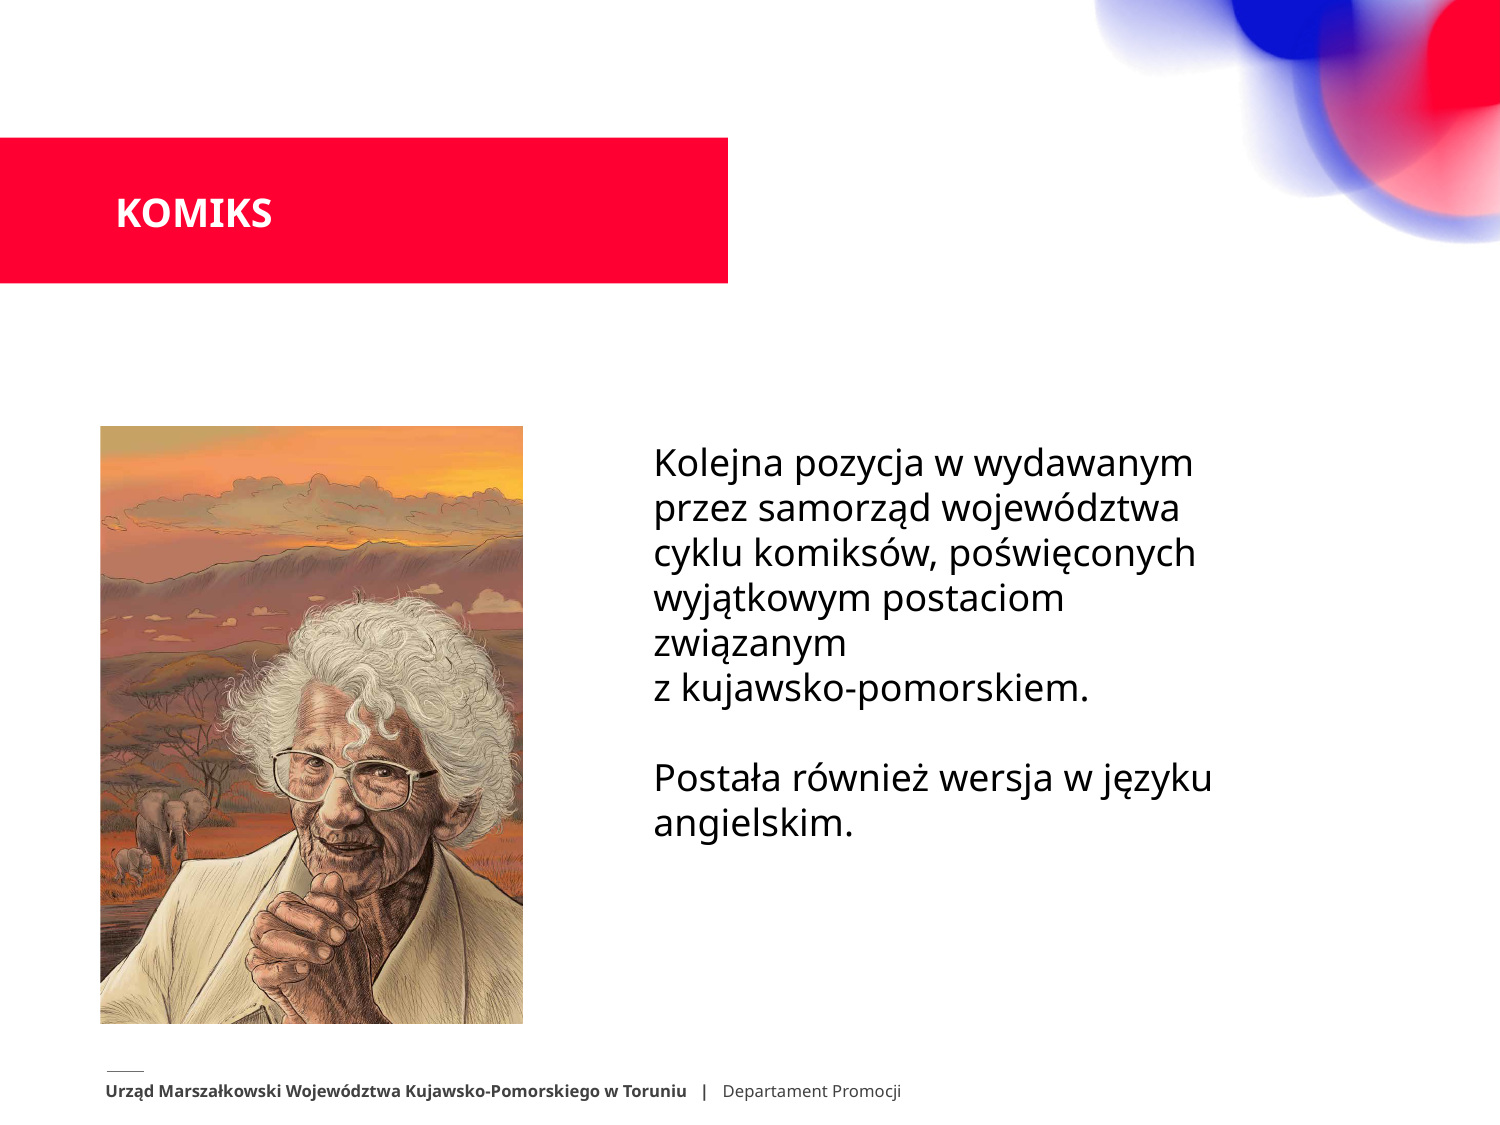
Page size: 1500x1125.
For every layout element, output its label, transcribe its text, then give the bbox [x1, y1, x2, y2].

picture [0, 0, 1500, 1125]
text_box Kolejna pozycja w wydawanym przez samorząd województwa cyklu komiksów, poświęconych wyjątkowym postaciom związanym z kujawsko-pomorskiem. Postała również wersja w języku angielskim. [638, 432, 1284, 852]
title KOMIKS [100, 166, 1177, 243]
list Urząd Marszałkowski Województwa Kujawsko-Pomorskiego w Toruniu | Departament Promocji [90, 1076, 1297, 1110]
text_box [0, 137, 729, 284]
